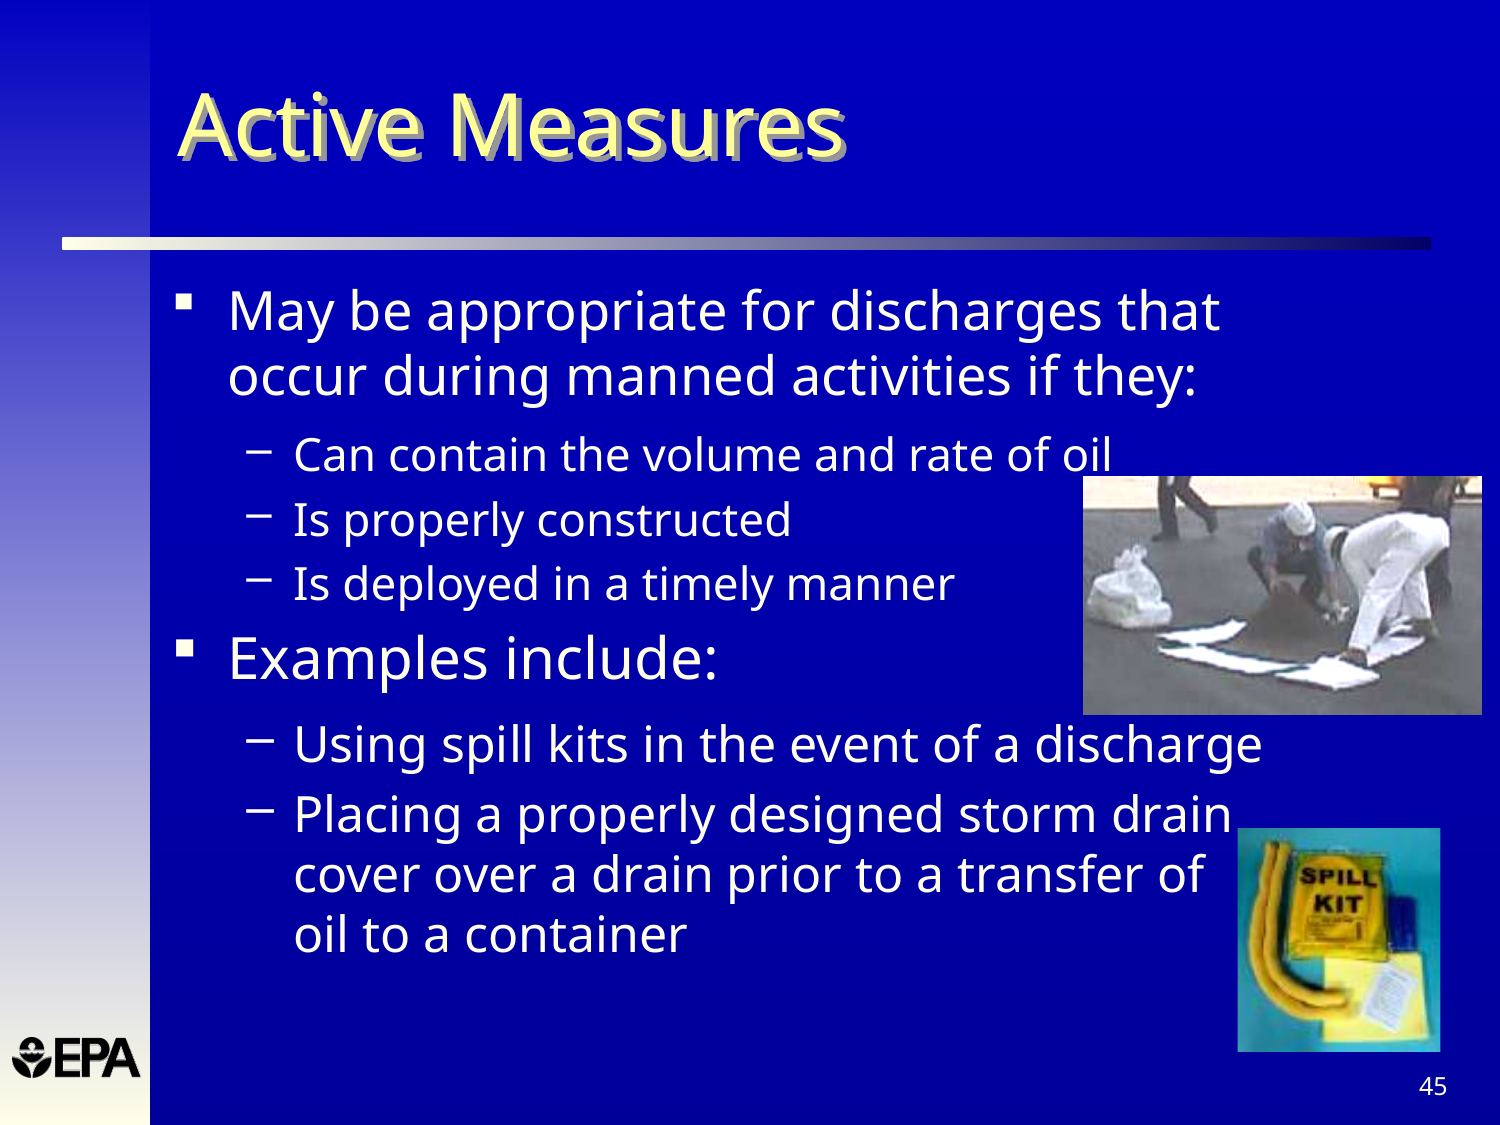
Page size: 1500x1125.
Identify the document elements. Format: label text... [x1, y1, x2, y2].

title Active Measures [162, 27, 1456, 216]
list May be appropriate for discharges that occur during manned activities if they: Can contain the volume and rate of oil Is properly constructed Is deployed in a timely manner Examples include: Using spill kits in the event of a discharge Placing a properly designed storm drain cover over a drain prior to a transfer of oil to a container [156, 268, 1284, 1090]
picture [1083, 476, 1482, 716]
picture [12, 1037, 142, 1080]
picture [1237, 828, 1441, 1052]
